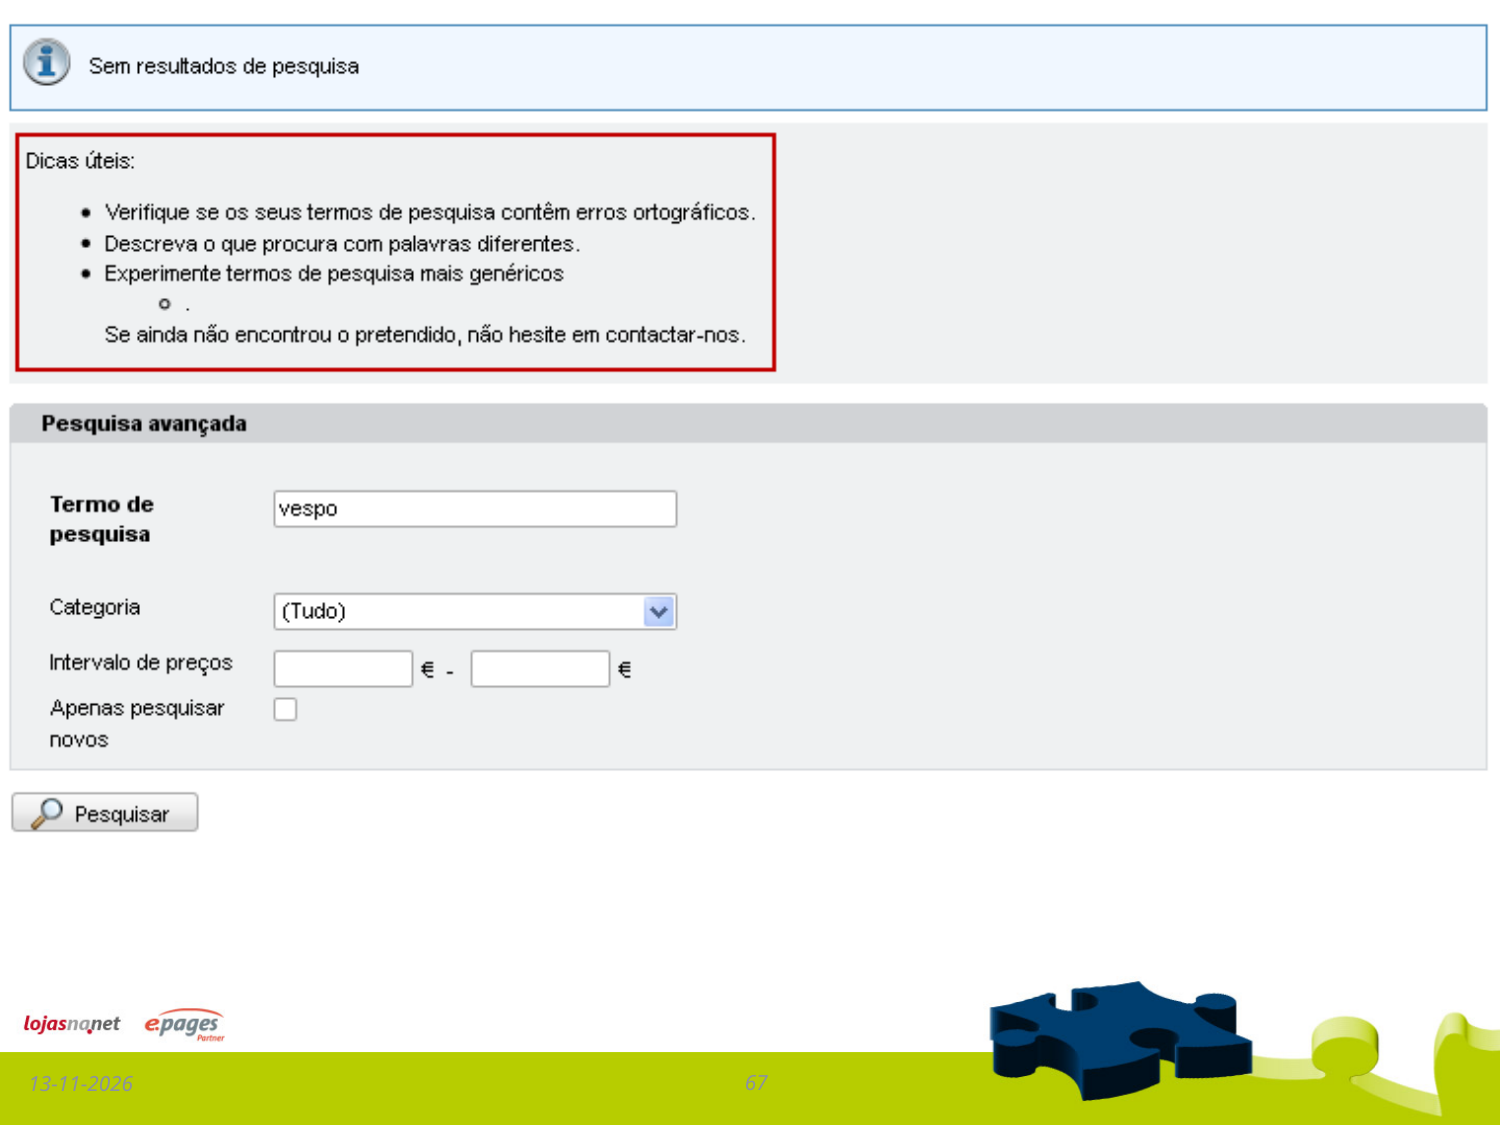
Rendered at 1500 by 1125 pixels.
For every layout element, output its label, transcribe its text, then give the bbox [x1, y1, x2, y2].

picture [0, 976, 1500, 1125]
picture [0, 0, 1500, 850]
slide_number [13, 1066, 364, 1103]
slide_number 67 [669, 1066, 844, 1102]
